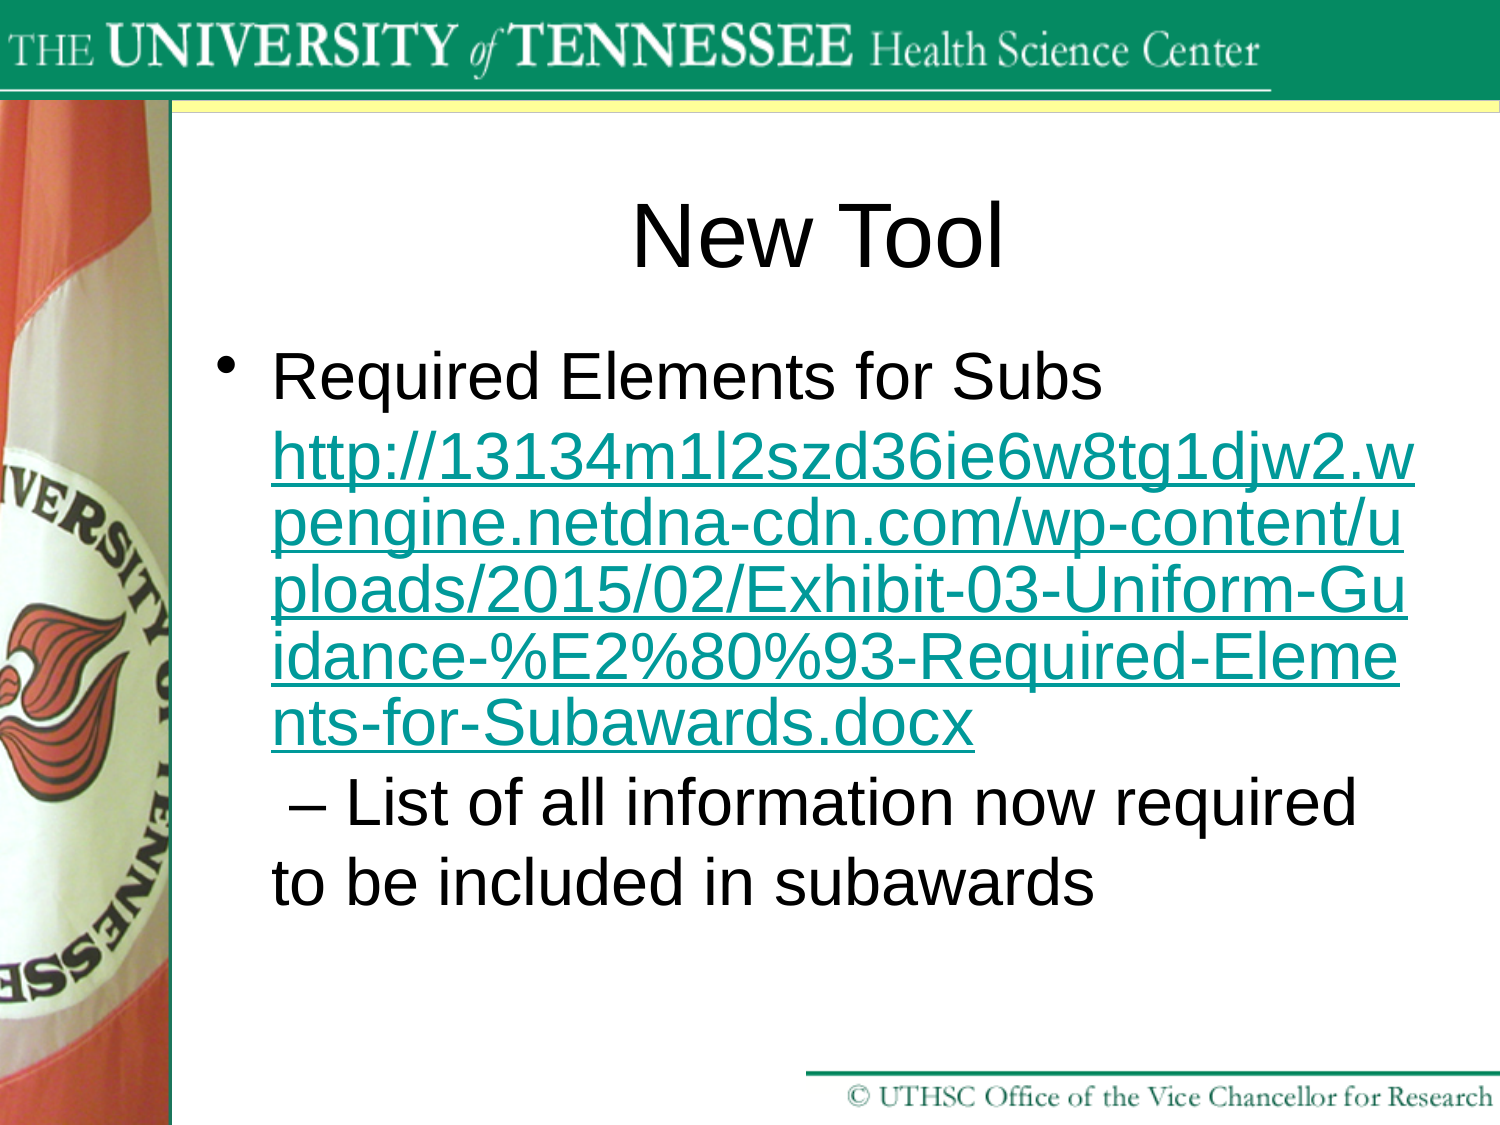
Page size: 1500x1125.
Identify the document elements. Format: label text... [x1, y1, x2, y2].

picture [0, 0, 1500, 100]
list Required Elements for Subs http://13134m1l2szd36ie6w8tg1djw2.wpengine.netdna-cdn.com/wp-content/uploads/2015/02/Exhibit-03-Uniform-Guidance-%E2%80%93-Required-Elements-for-Subawards.docx – List of all information now required to be included in subawards [200, 324, 1438, 1038]
picture [806, 1062, 1500, 1125]
title New Tool [200, 162, 1438, 300]
